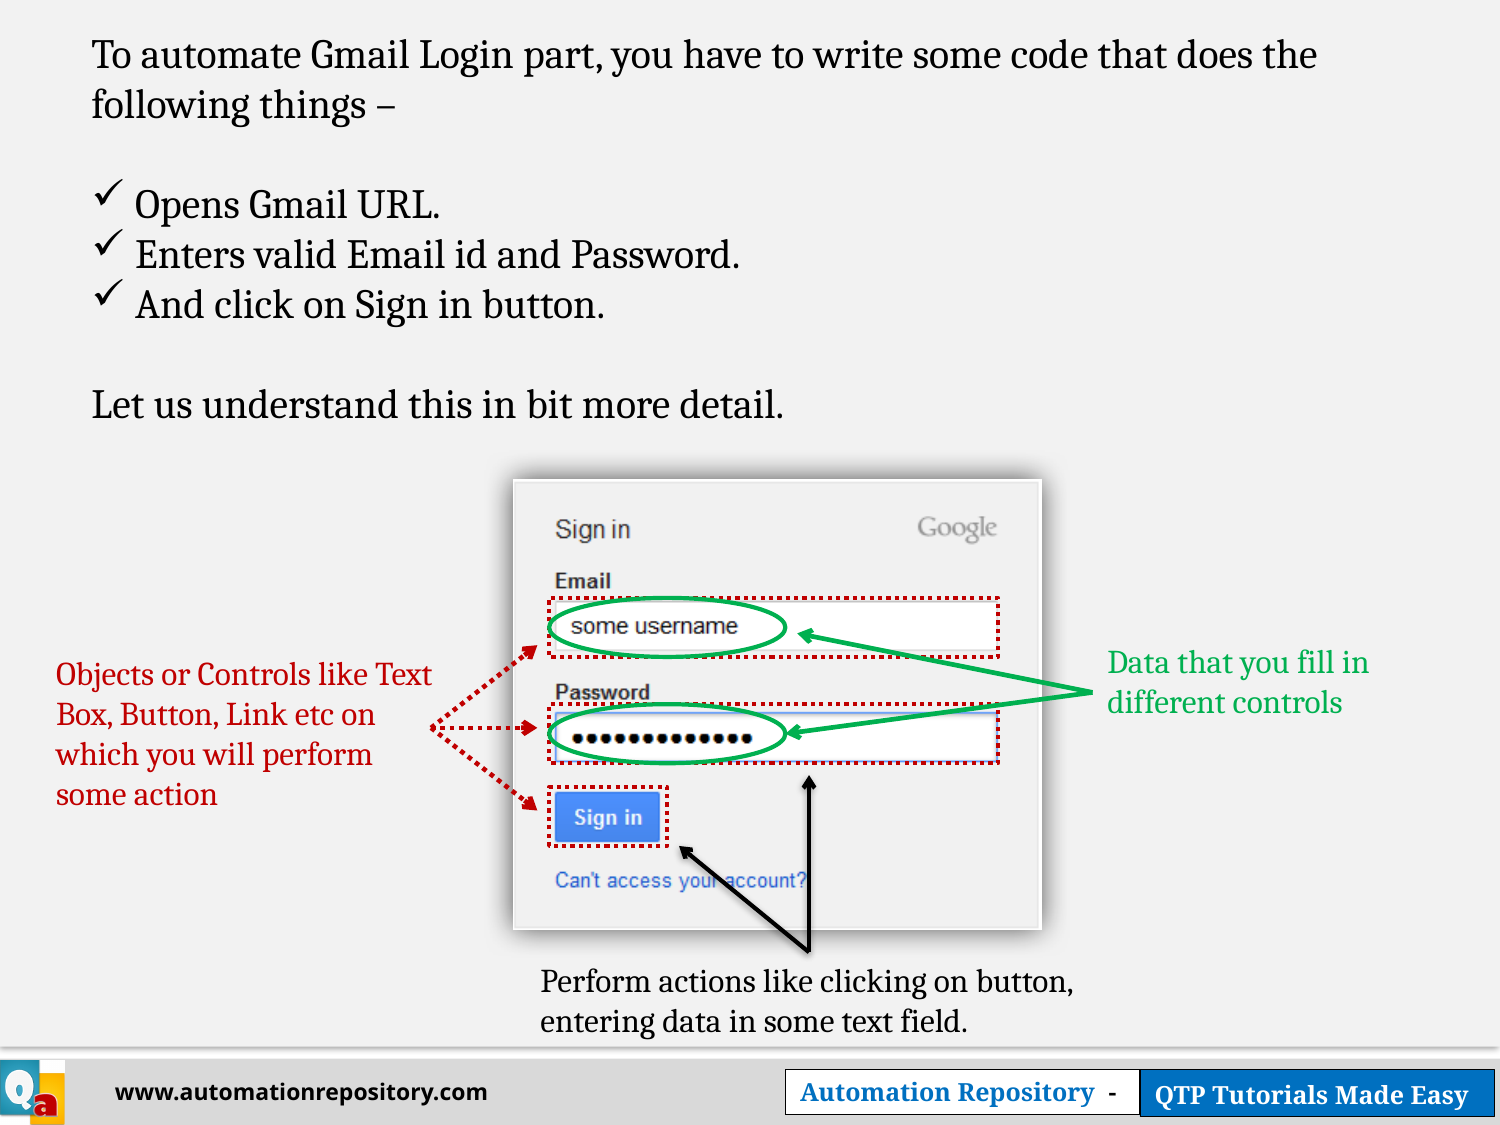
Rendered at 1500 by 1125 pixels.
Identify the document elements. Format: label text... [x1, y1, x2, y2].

picture [0, 1060, 65, 1125]
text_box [41, 479, 1459, 1049]
text_box To automate Gmail Login part, you have to write some code that does the following things – Opens Gmail URL. Enters valid Email id and Password. And click on Sign in button. Let us understand this in bit more detail. [76, 19, 1424, 478]
